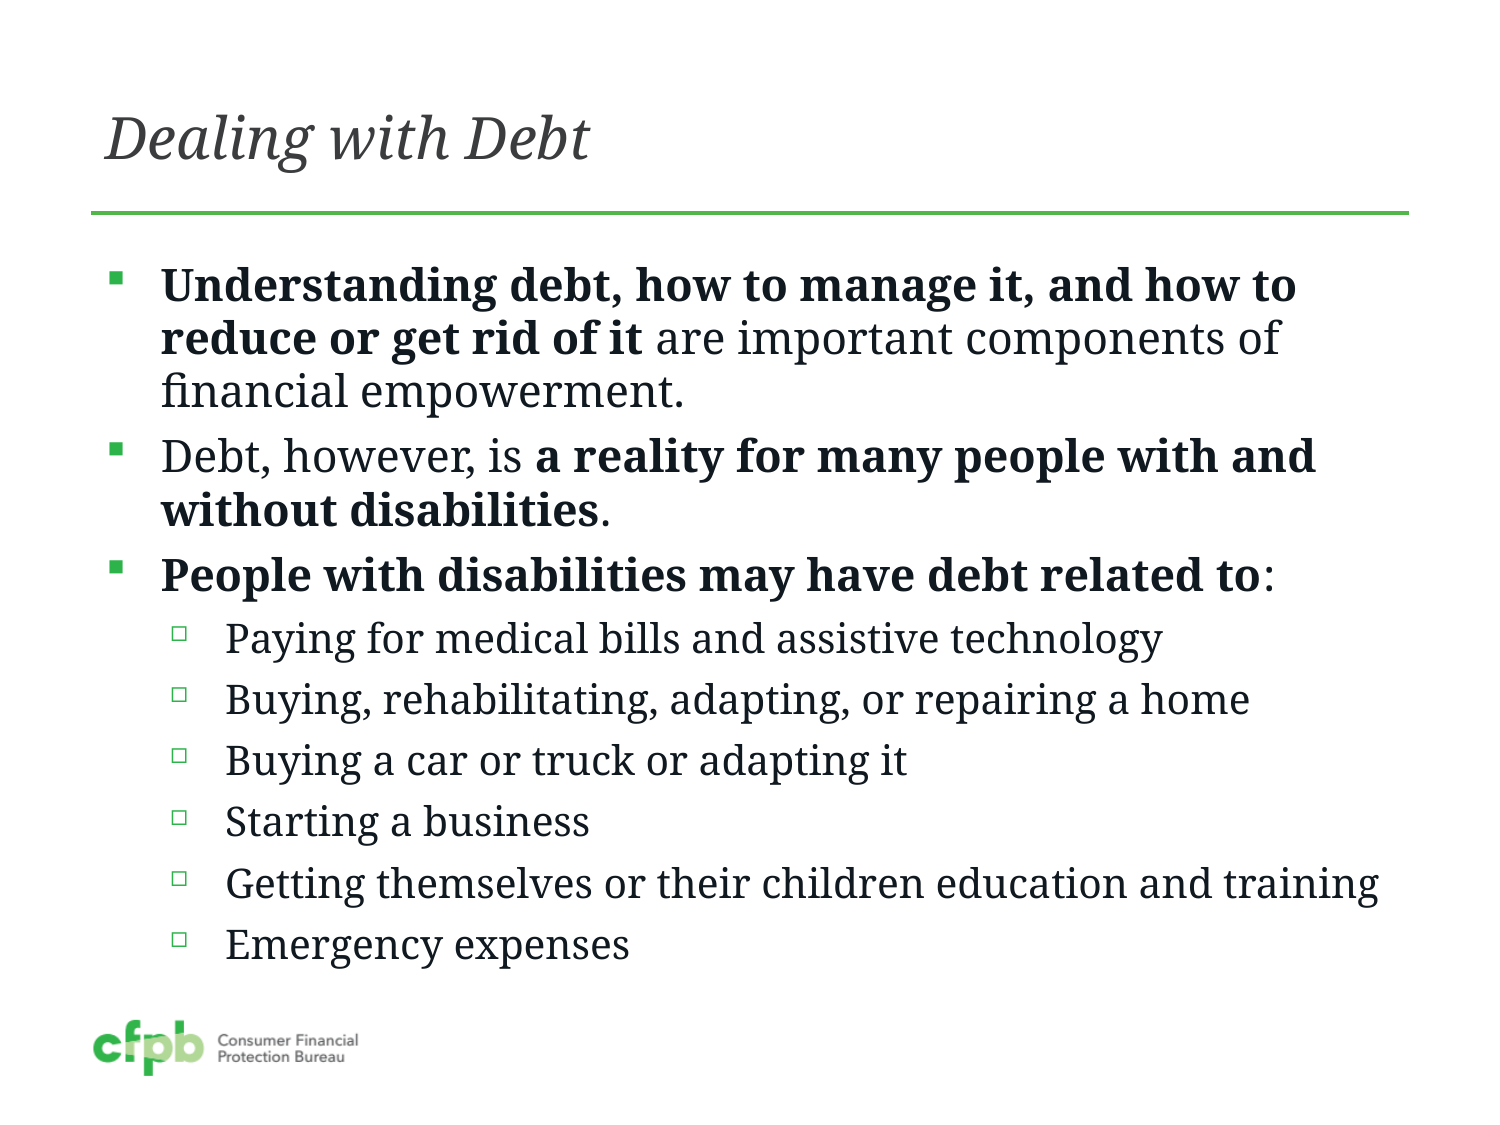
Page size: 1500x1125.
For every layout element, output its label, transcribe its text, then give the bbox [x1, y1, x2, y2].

list Understanding debt, how to manage it, and how to reduce or get rid of it are important components of financial empowerment. Debt, however, is a reality for many people with and without disabilities. People with disabilities may have debt related to: Paying for medical bills and assistive technology Buying, rehabilitating, adapting, or repairing a home Buying a car or truck or adapting it Starting a business Getting themselves or their children education and training Emergency expenses [90, 249, 1410, 983]
title Dealing with Debt [90, 75, 1410, 197]
